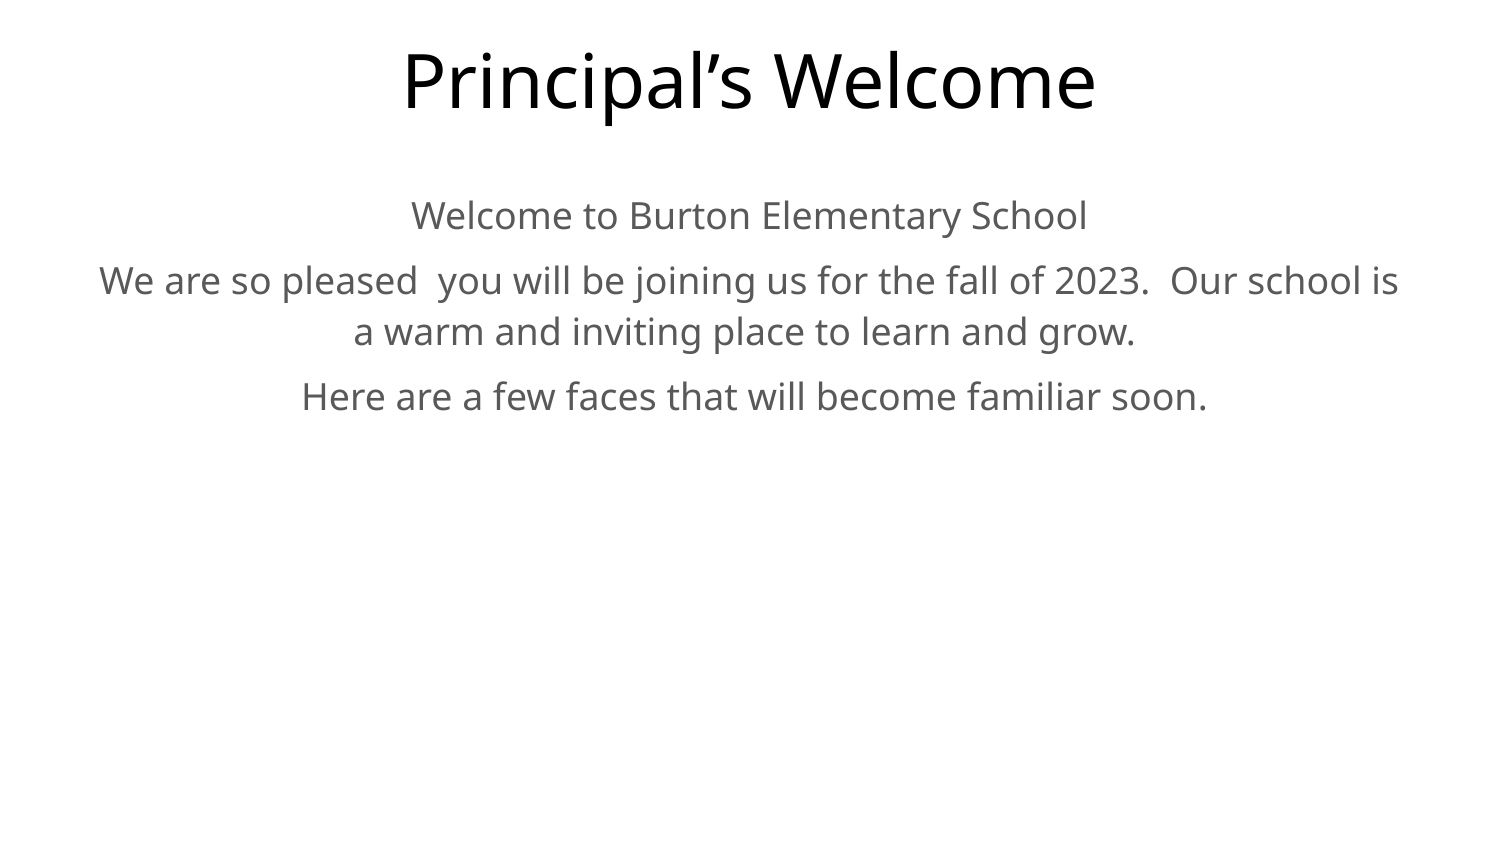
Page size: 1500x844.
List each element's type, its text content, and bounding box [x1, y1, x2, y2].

title Principal’s Welcome [75, 25, 1425, 131]
list Welcome to Burton Elementary School We are so pleased you will be joining us for the fall of 2023. Our school is a warm and inviting place to learn and grow. Here are a few faces that will become familiar soon. [75, 178, 1425, 666]
